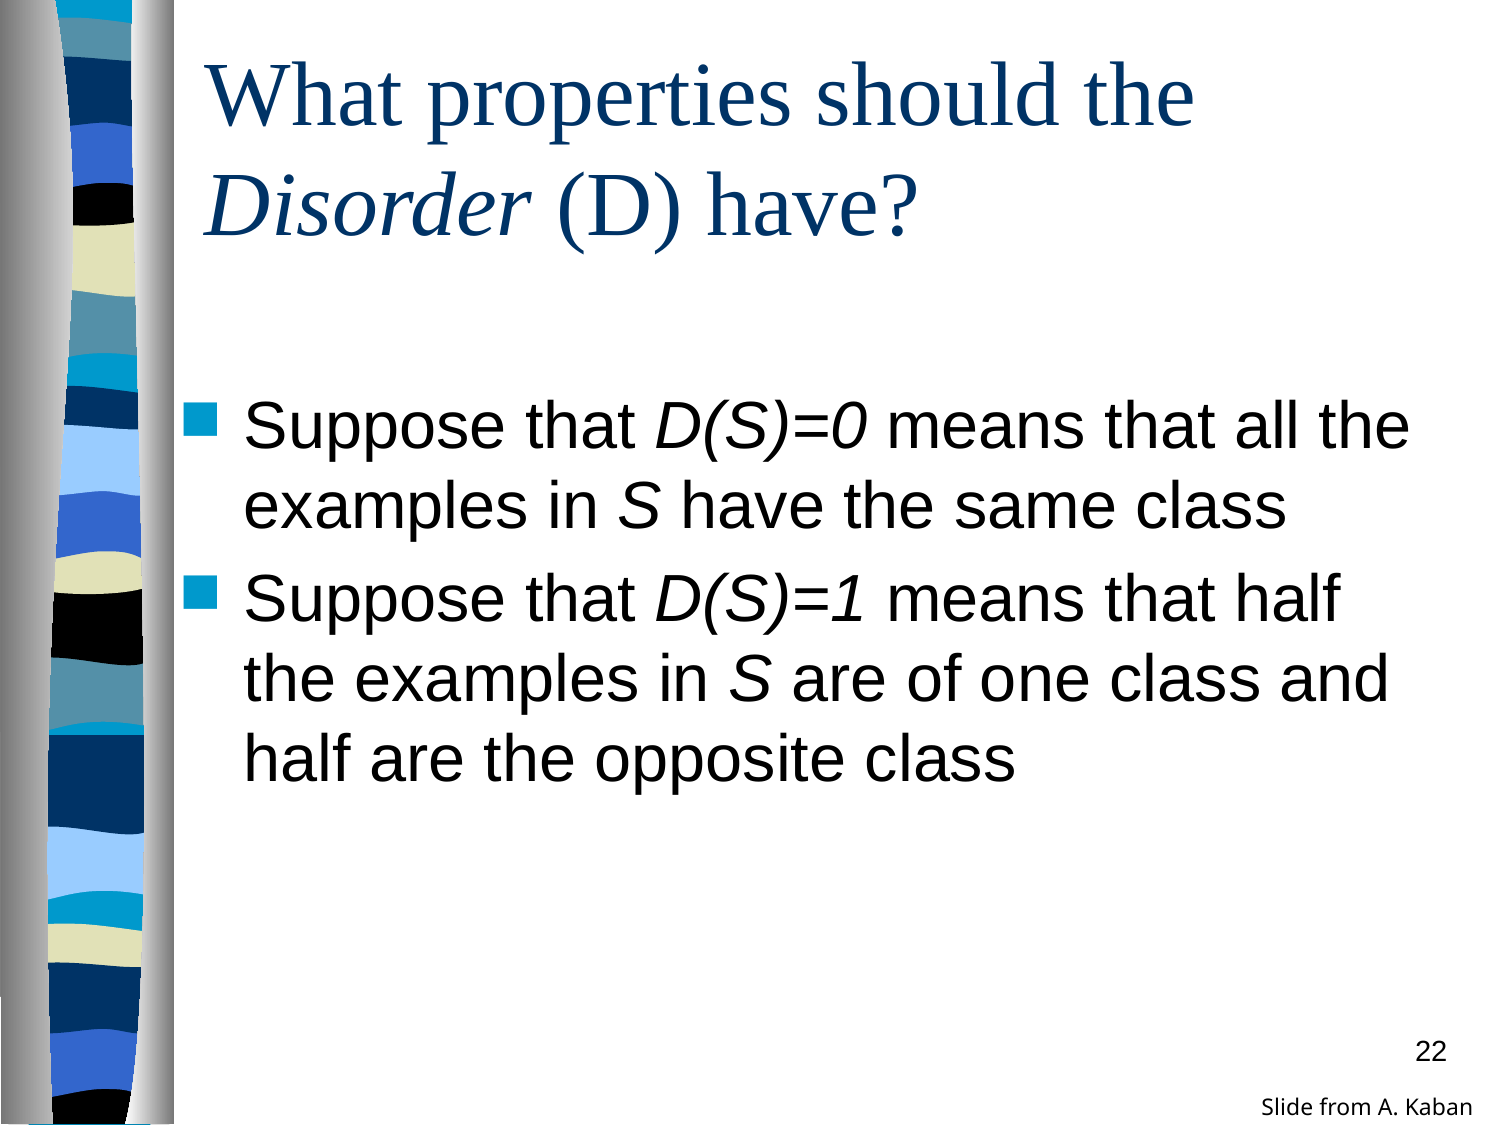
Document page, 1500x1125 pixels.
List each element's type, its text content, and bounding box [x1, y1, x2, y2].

list Suppose that D(S)=0 means that all the examples in S have the same class Suppose that D(S)=1 means that half the examples in S are of one class and half are the opposite class [172, 373, 1448, 842]
text_box Slide from A. Kaban [1246, 1085, 1489, 1125]
slide_number 22 [1149, 1025, 1463, 1100]
title What properties should the Disorder (D) have? [190, 50, 1466, 238]
